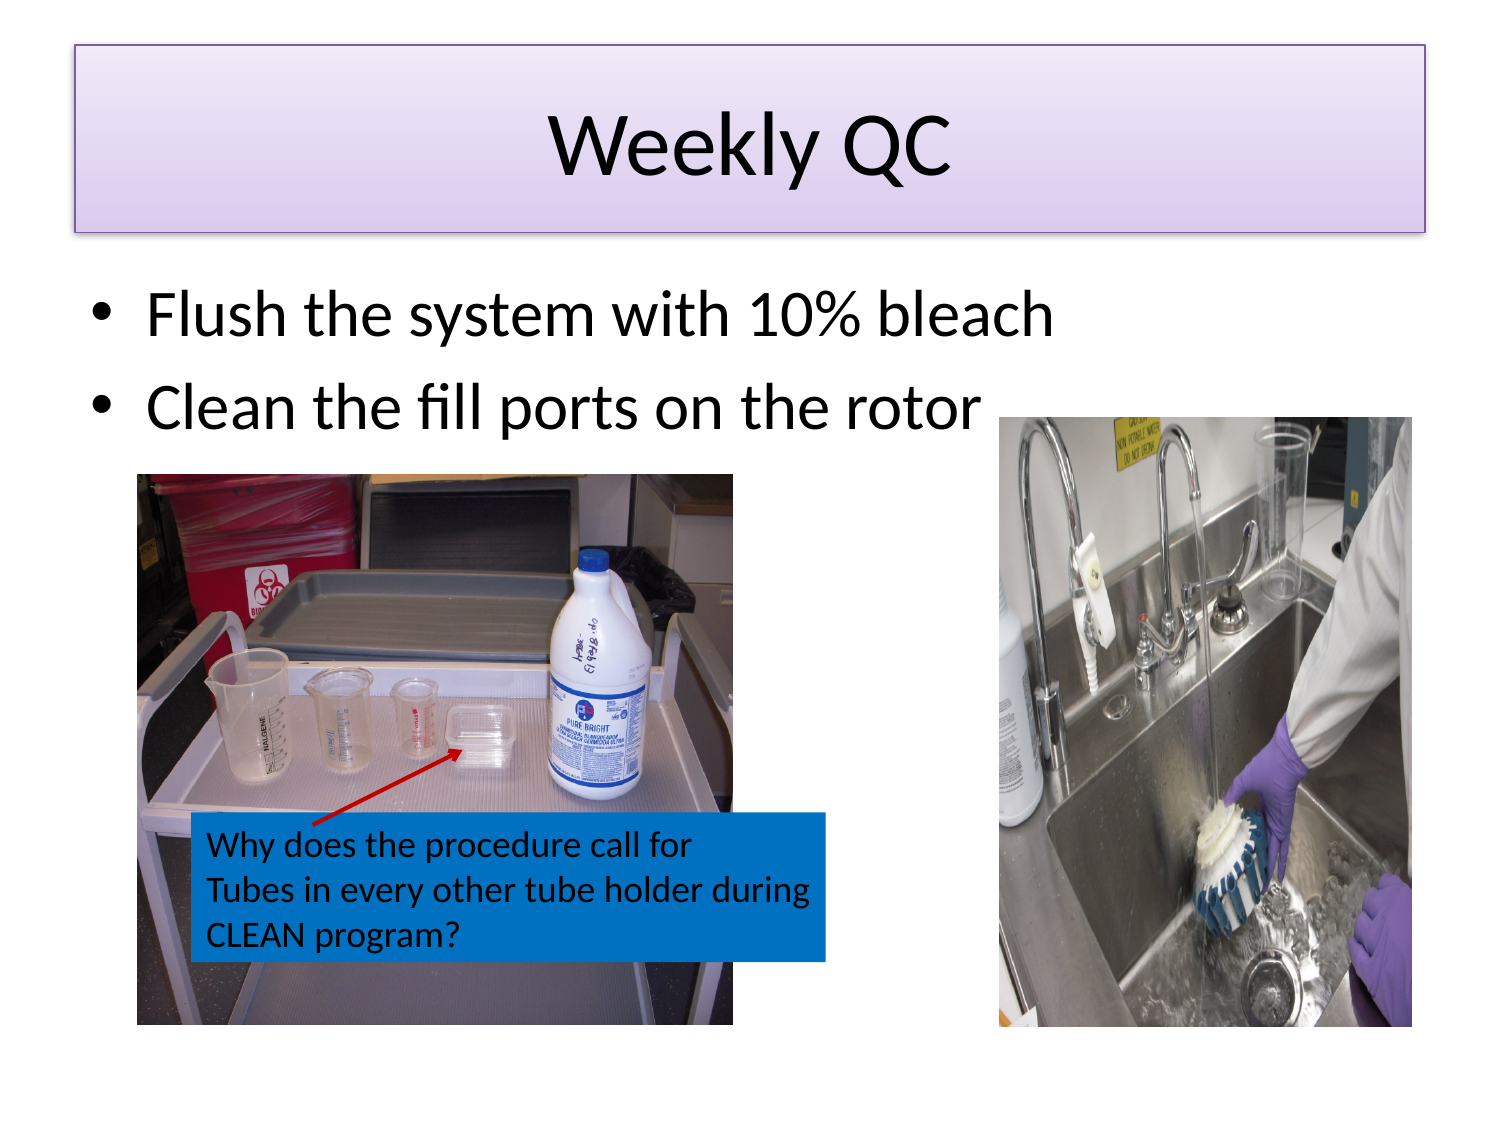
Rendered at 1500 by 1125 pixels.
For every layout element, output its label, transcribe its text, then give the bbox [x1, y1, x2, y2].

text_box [312, 749, 463, 826]
text_box Why does the procedure call for Tubes in every other tube holder during CLEAN program? [737, 812, 826, 963]
list Flush the system with 10% bleach Clean the fill ports on the rotor [75, 262, 1425, 1005]
picture [999, 417, 1413, 1027]
title Weekly QC [74, 44, 1426, 233]
picture [137, 474, 734, 1026]
